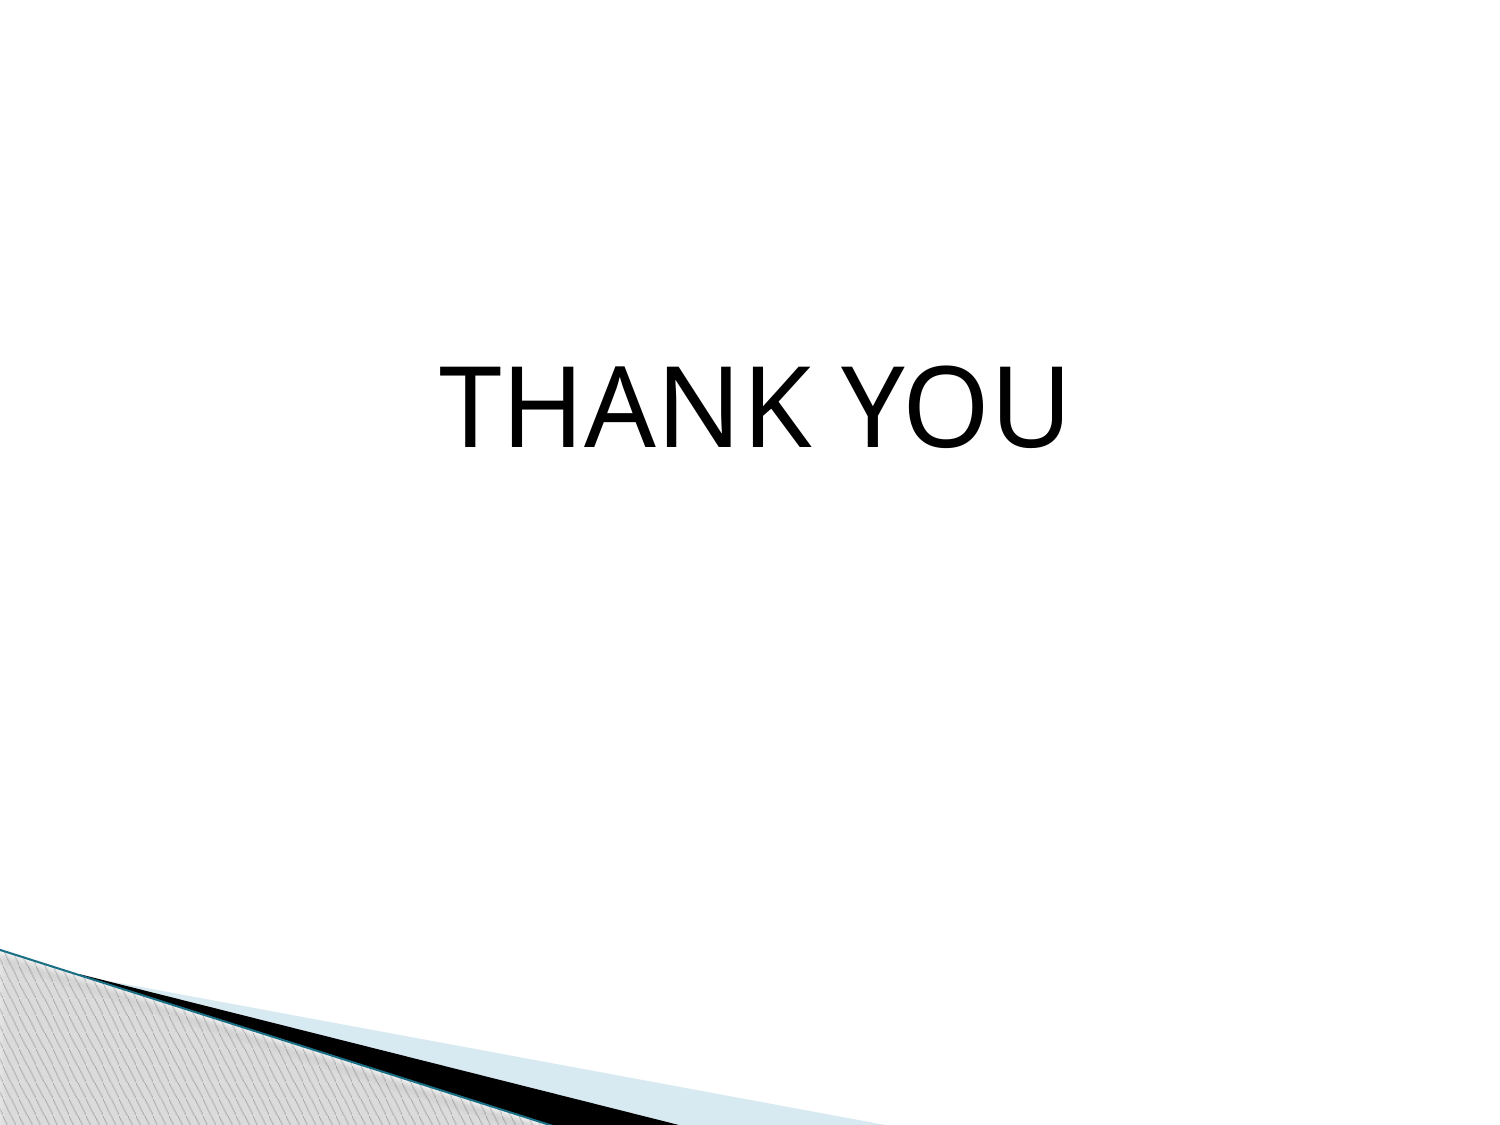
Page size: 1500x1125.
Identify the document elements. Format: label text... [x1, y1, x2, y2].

text_box THANK YOU [365, 328, 1088, 478]
